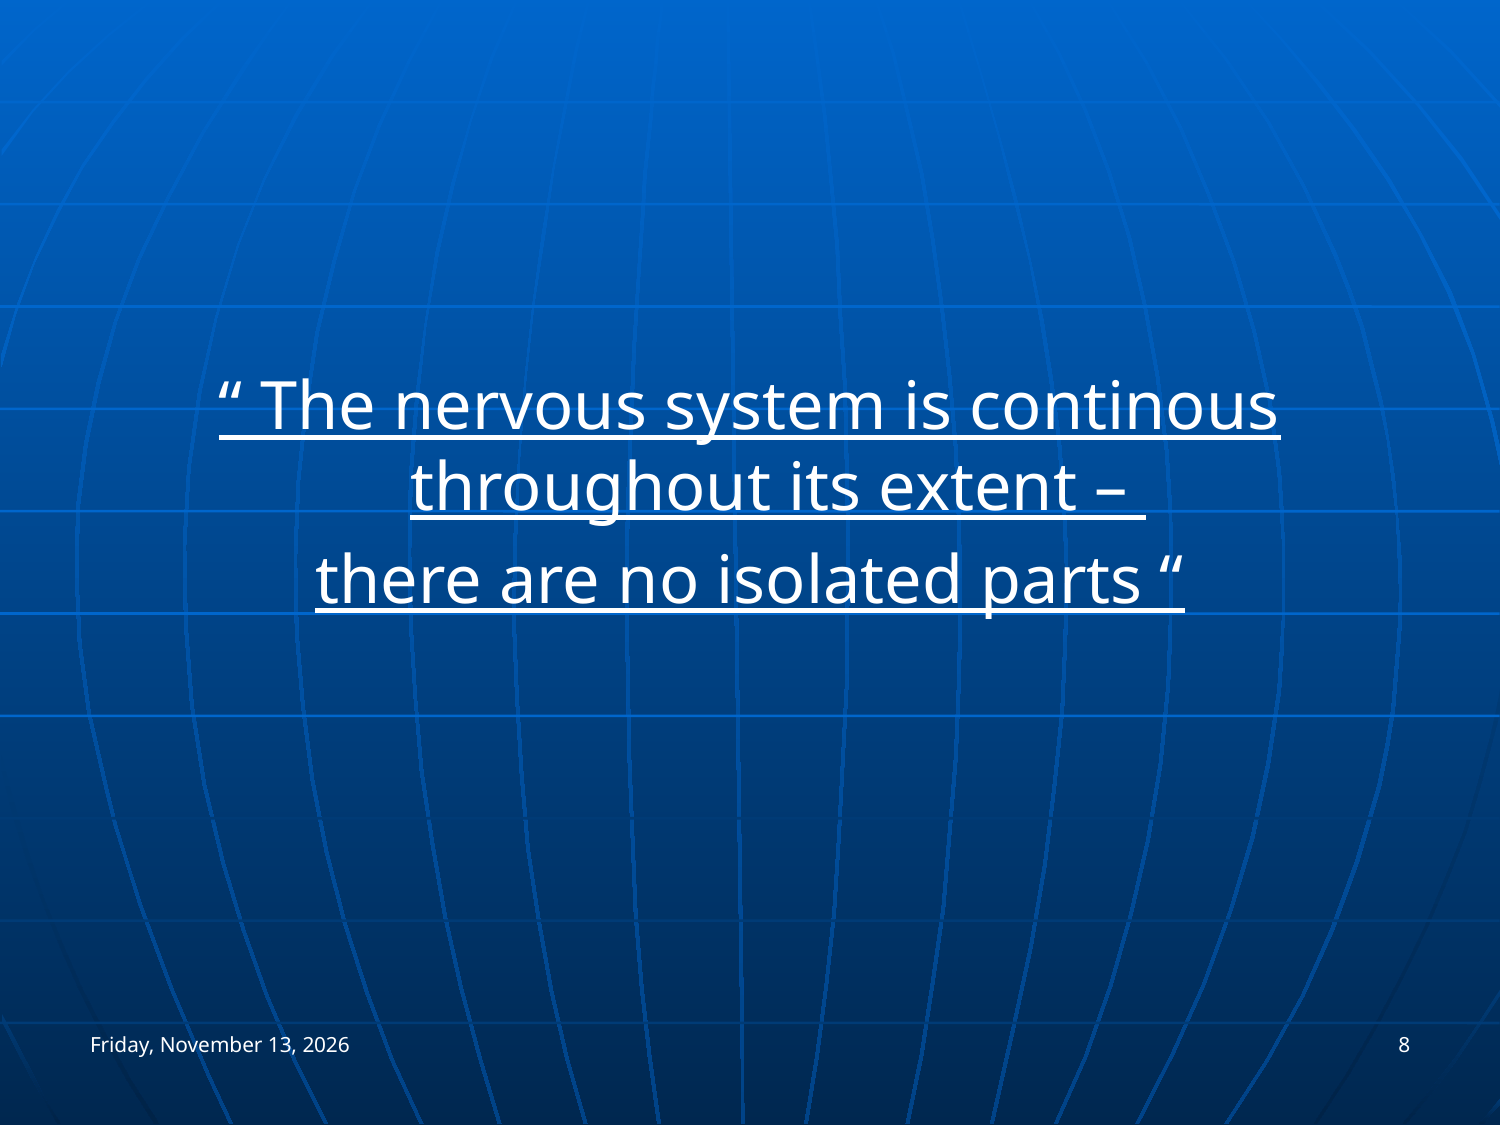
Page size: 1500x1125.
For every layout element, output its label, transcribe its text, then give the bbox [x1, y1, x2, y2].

slide_number 8 [1074, 1023, 1426, 1100]
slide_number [74, 1023, 426, 1100]
list “ The nervous system is continous throughout its extent – there are no isolated parts “ [74, 262, 1426, 1006]
